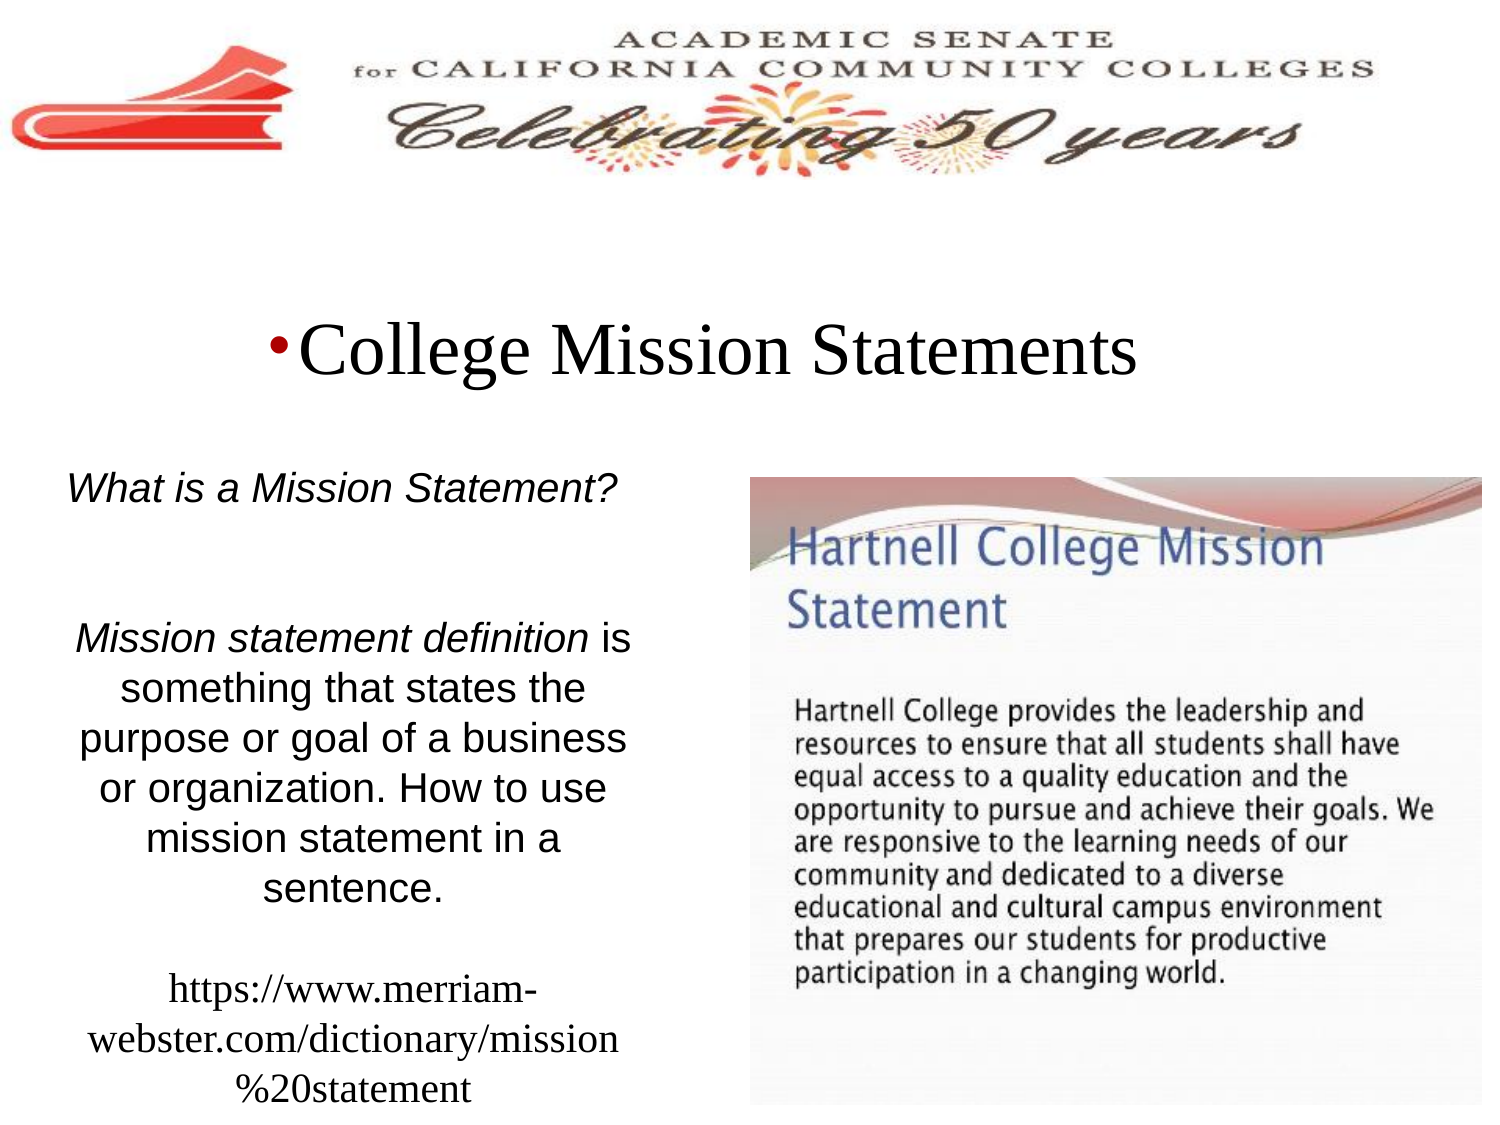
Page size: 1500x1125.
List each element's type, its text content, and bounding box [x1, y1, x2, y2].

picture [0, 0, 1500, 180]
list College Mission Statements [29, 291, 1380, 436]
picture [749, 476, 1483, 1105]
text_box What is a Mission Statement? Mission statement definition is something that states the purpose or goal of a business or organization. How to use mission statement in a sentence. https://www.merriam-webster.com/dictionary/mission%20statement [48, 453, 659, 1125]
